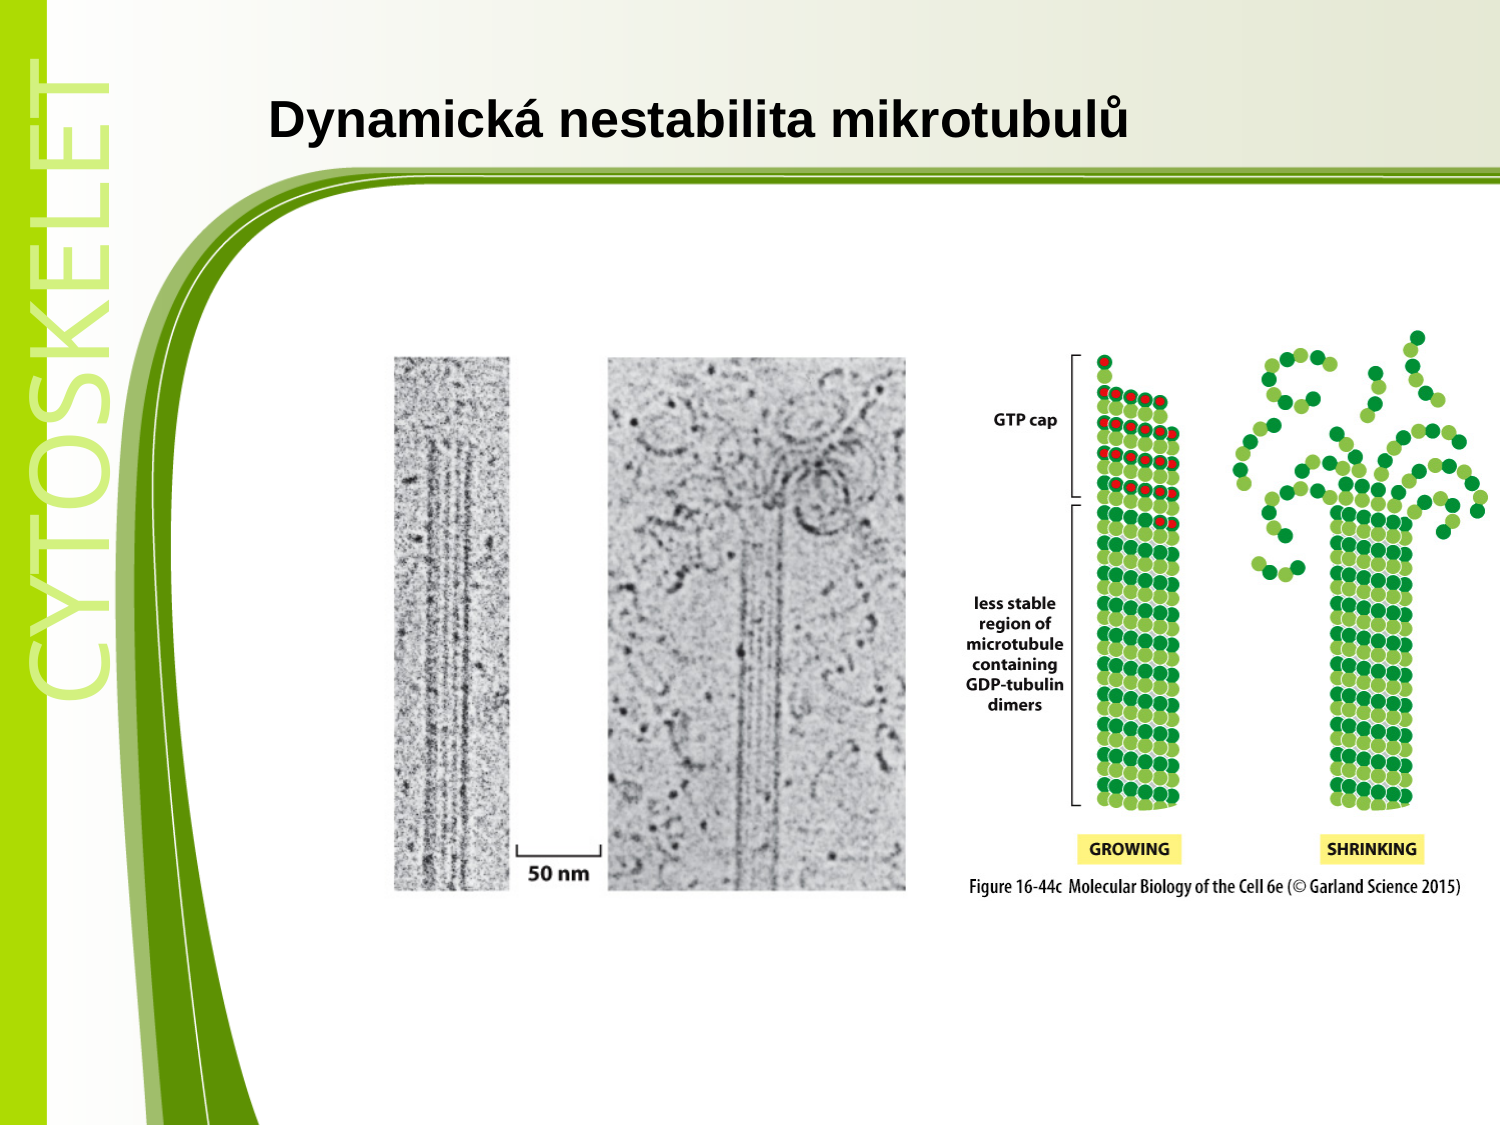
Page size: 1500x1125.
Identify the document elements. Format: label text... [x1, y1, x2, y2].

picture [0, 0, 1500, 1125]
title Dynamická nestabilita mikrotubulů [253, 65, 1425, 168]
